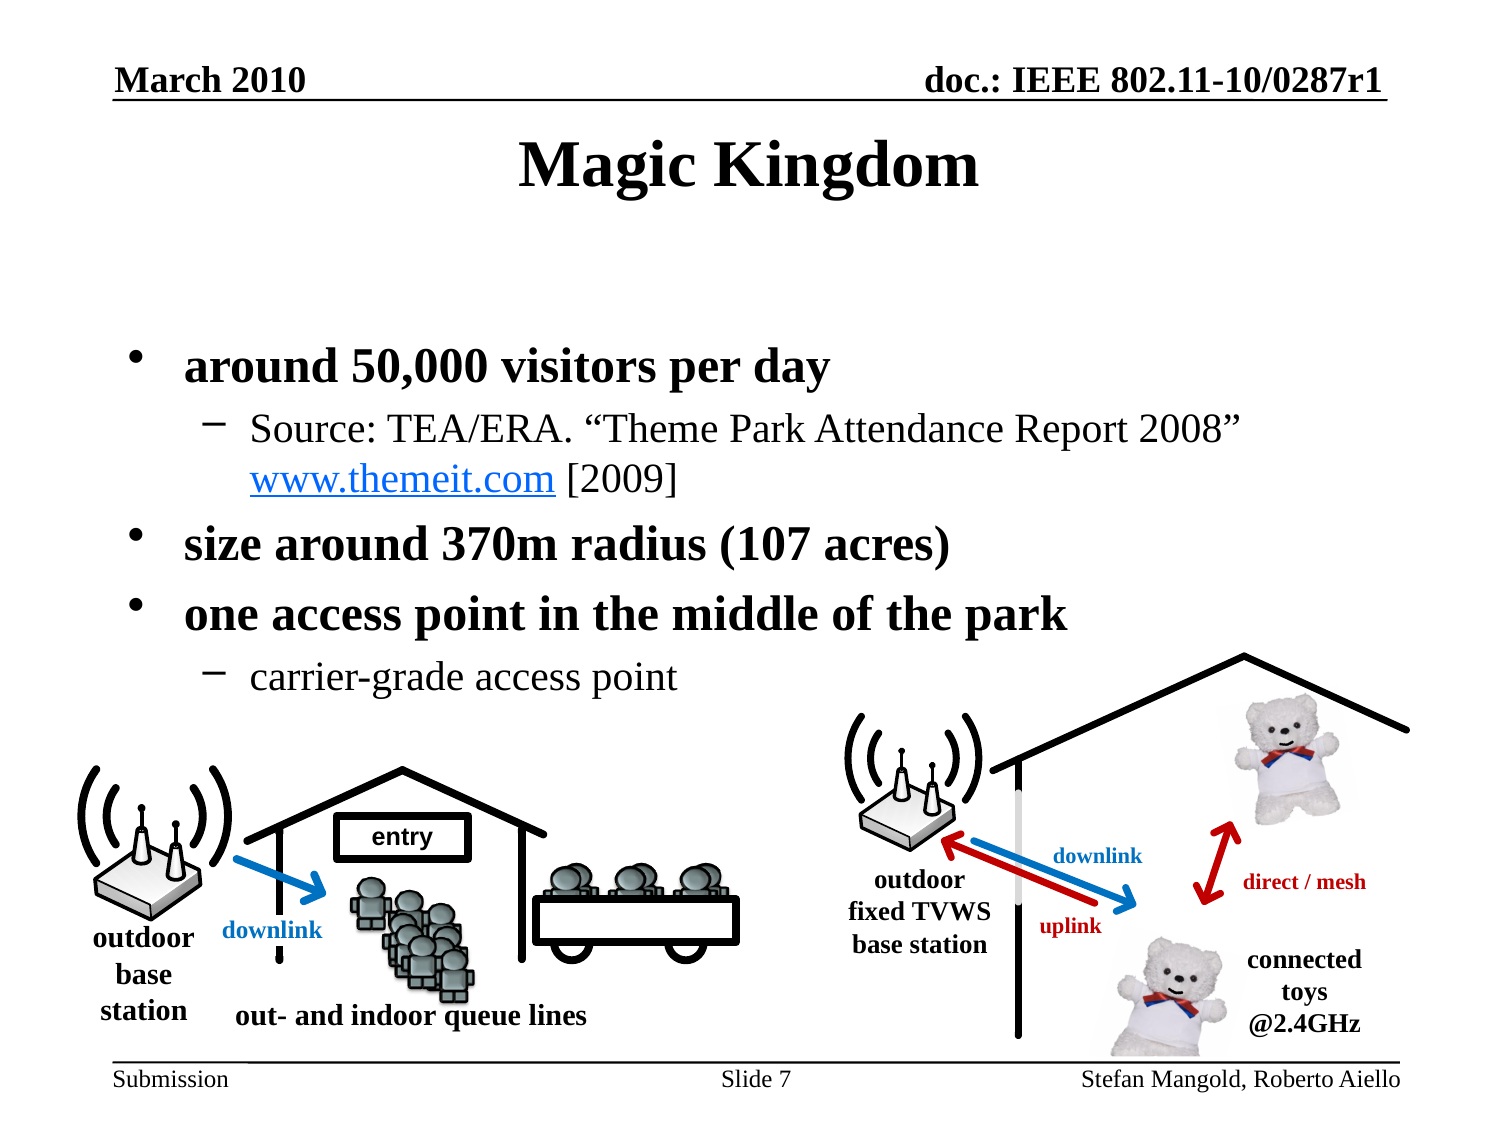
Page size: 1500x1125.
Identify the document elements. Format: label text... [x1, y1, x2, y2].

picture [842, 649, 1413, 1057]
slide_number Slide 7 [712, 1061, 800, 1093]
title Magic Kingdom [112, 112, 1388, 288]
list around 50,000 visitors per day Source: TEA/ERA. “Theme Park Attendance Report 2008” www.themeit.com [2009] size around 370m radius (107 acres) one access point in the middle of the park carrier-grade access point [112, 324, 1388, 1001]
picture [74, 762, 743, 1038]
footer Stefan Mangold, Roberto Aiello [1076, 1066, 1402, 1093]
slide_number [114, 54, 309, 101]
